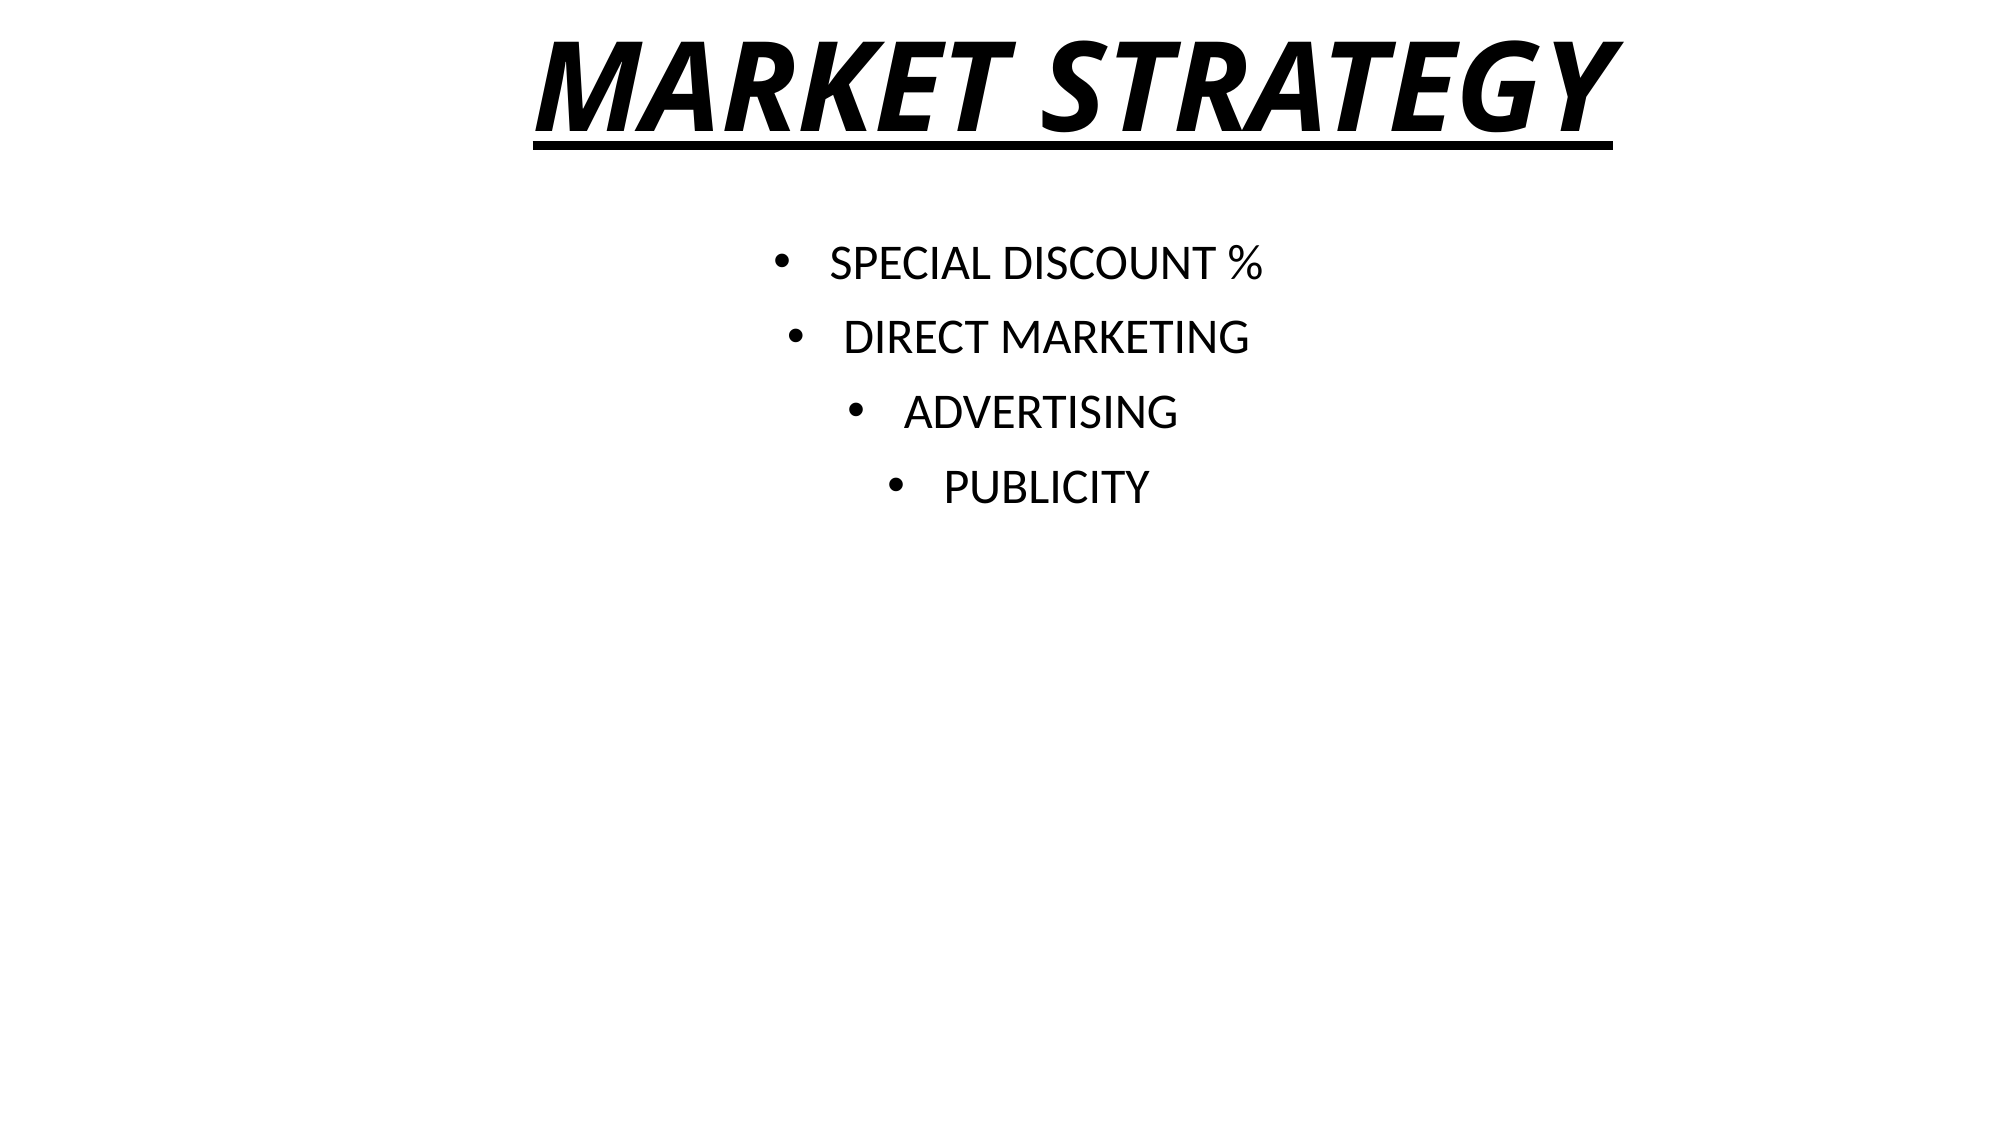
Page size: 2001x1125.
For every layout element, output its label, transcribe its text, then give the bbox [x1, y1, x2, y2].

subtitle SPECIAL DISCOUNT % DIRECT MARKETING ADVERTISING PUBLICITY [323, 228, 1715, 897]
title MARKET STRATEGY [323, 0, 1823, 166]
